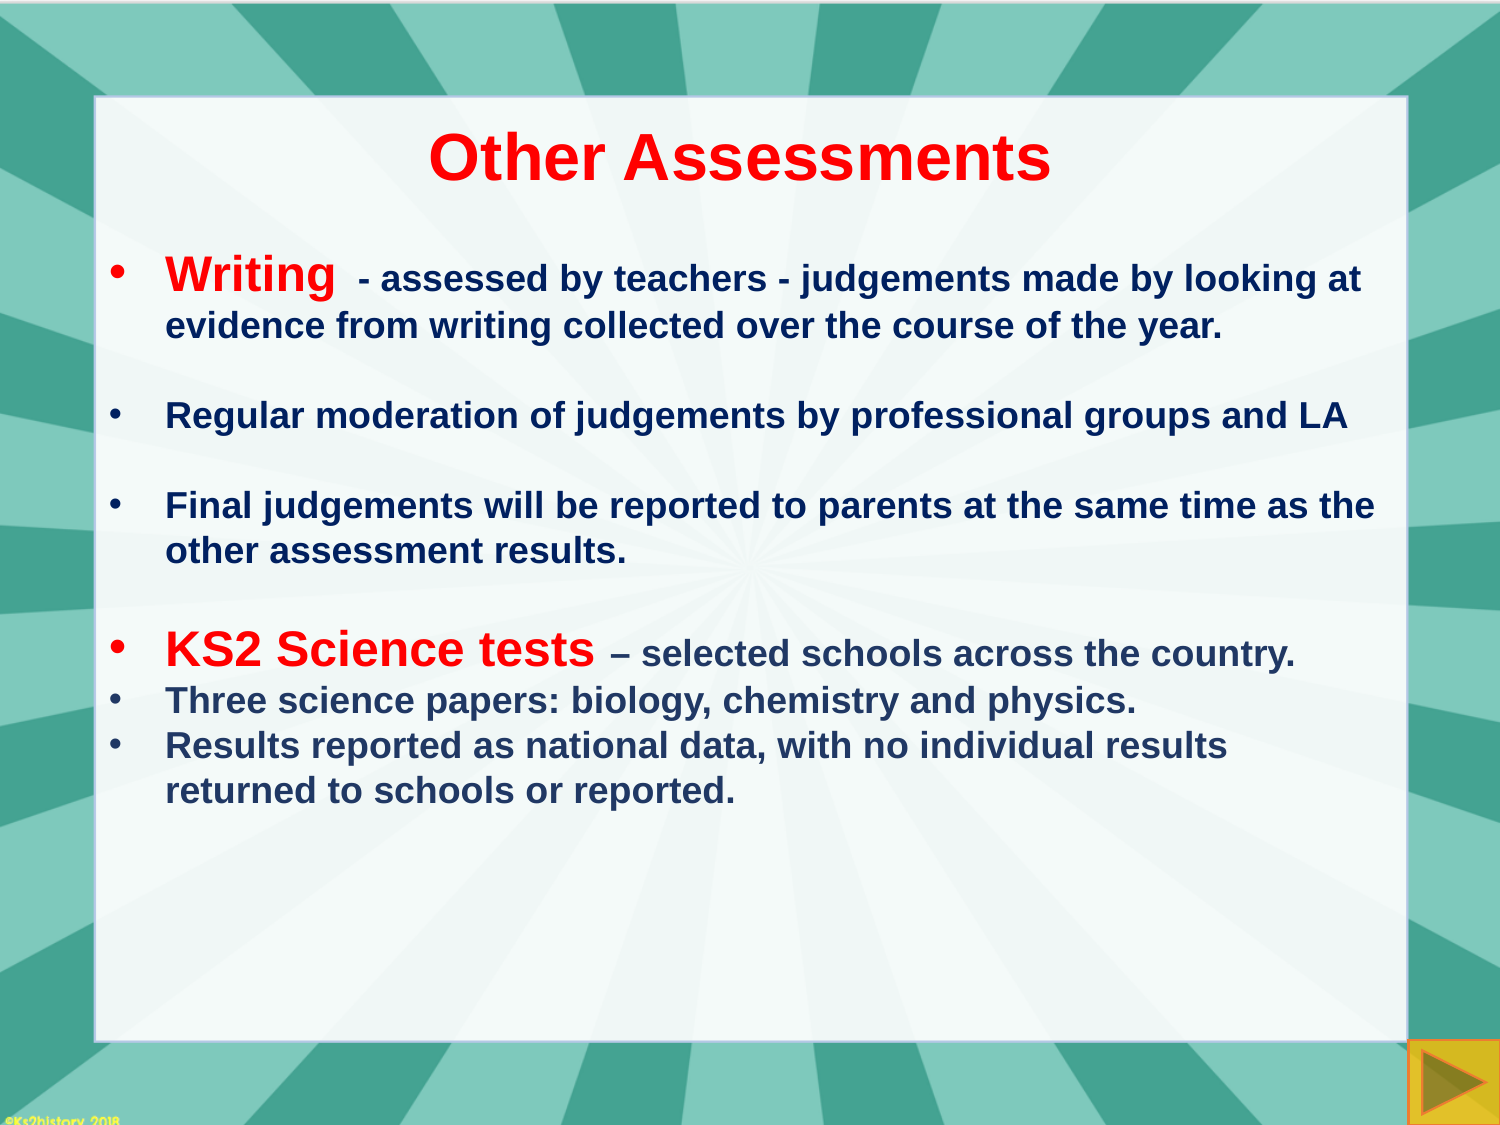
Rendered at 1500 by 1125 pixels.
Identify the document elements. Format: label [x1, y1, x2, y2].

list [0, 0, 1500, 1125]
